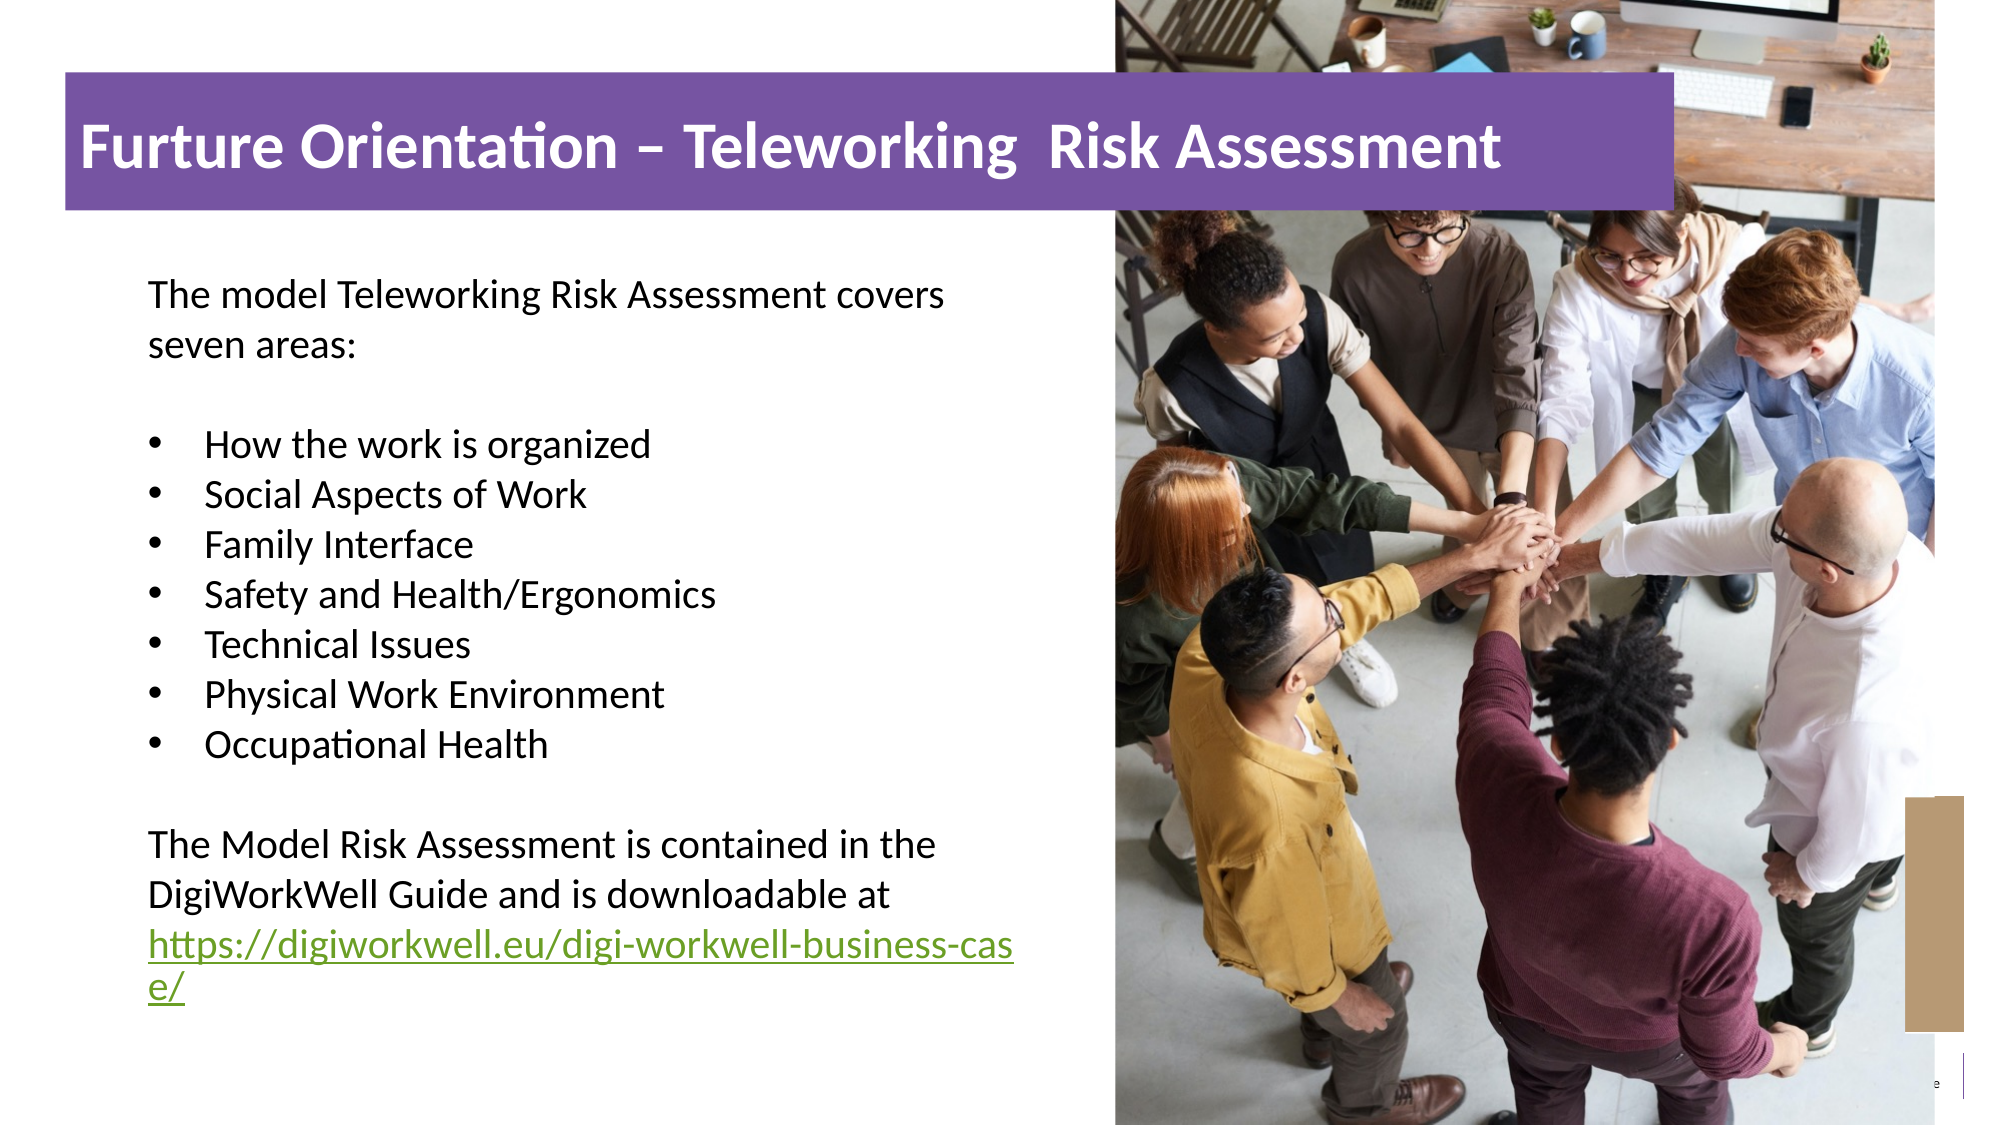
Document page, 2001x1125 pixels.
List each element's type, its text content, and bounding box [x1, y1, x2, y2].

picture [1115, 0, 1935, 1125]
list The model Teleworking Risk Assessment covers seven areas: How the work is organized Social Aspects of Work Family Interface Safety and Health/Ergonomics Technical Issues Physical Work Environment Occupational Health The Model Risk Assessment is contained in the DigiWorkWell Guide and is downloadable at https://digiworkwell.eu/digi-workwell-business-case/ [133, 259, 1048, 1050]
list Furture Orientation – Teleworking Risk Assessment [65, 72, 1115, 211]
